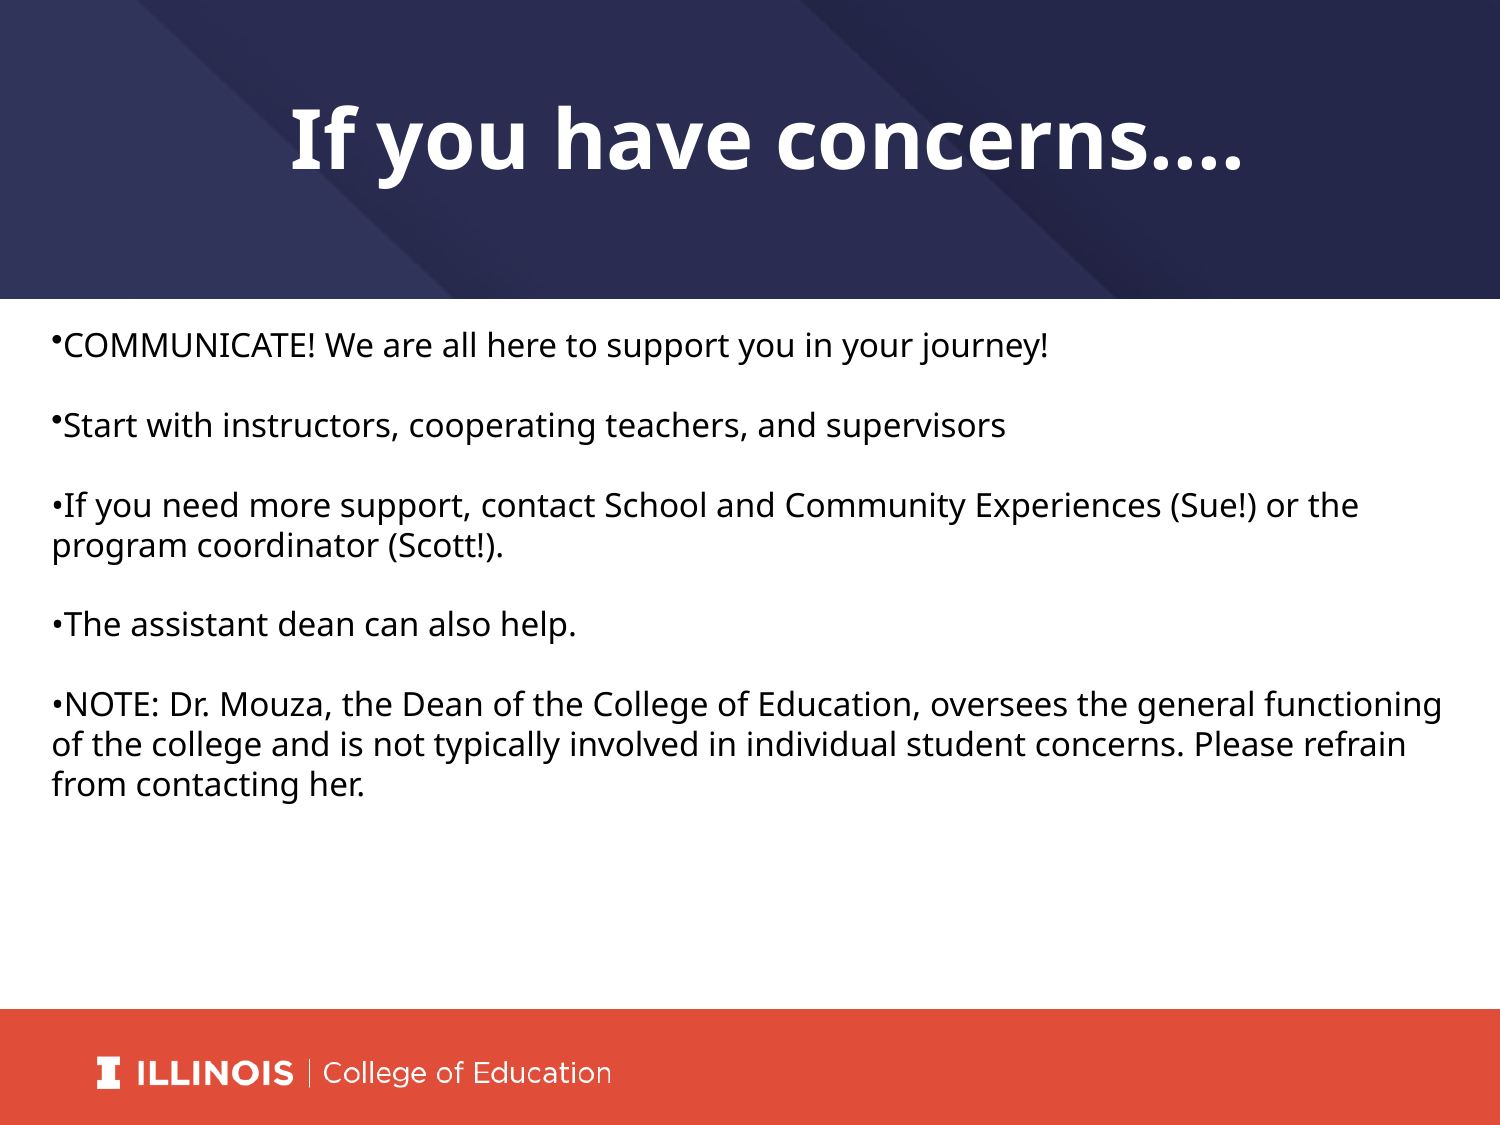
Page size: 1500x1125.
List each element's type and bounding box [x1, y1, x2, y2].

list [0, 0, 1500, 1125]
